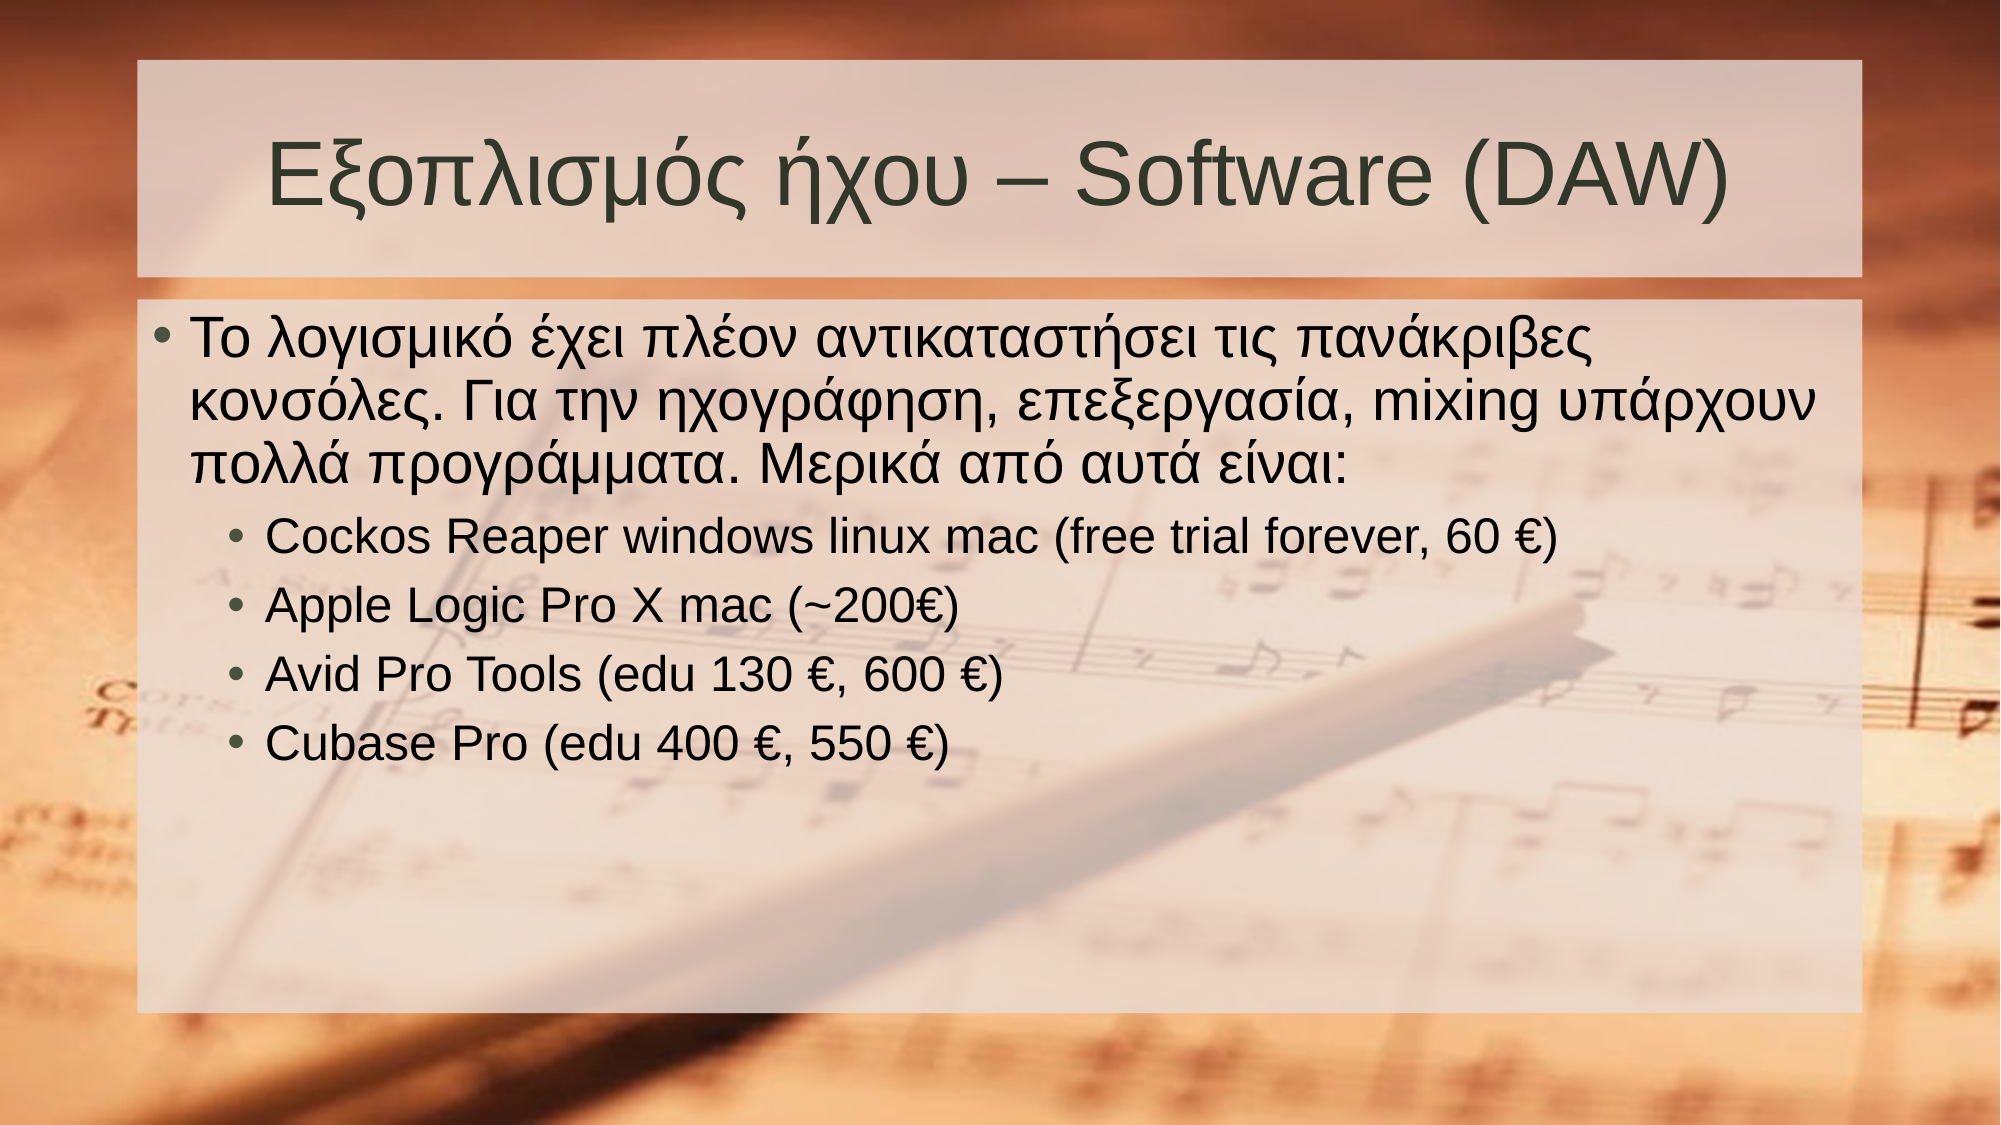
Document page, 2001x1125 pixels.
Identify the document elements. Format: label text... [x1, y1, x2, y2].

picture [0, 0, 2001, 1125]
title Εξοπλισμός ήχου – Software (DAW) [137, 59, 1863, 278]
list Το λογισμικό έχει πλέον αντικαταστήσει τις πανάκριβες κονσόλες. Για την ηχογράφηση, επεξεργασία, mixing υπάρχουν πολλά προγράμματα. Μερικά από αυτά είναι: Cockos Reaper windows linux mac (free trial forever, 60 €) Apple Logic Pro X mac (~200€) Avid Pro Tools (edu 130 €, 600 €) Cubase Pro (edu 400 €, 550 €) [137, 299, 1863, 1014]
